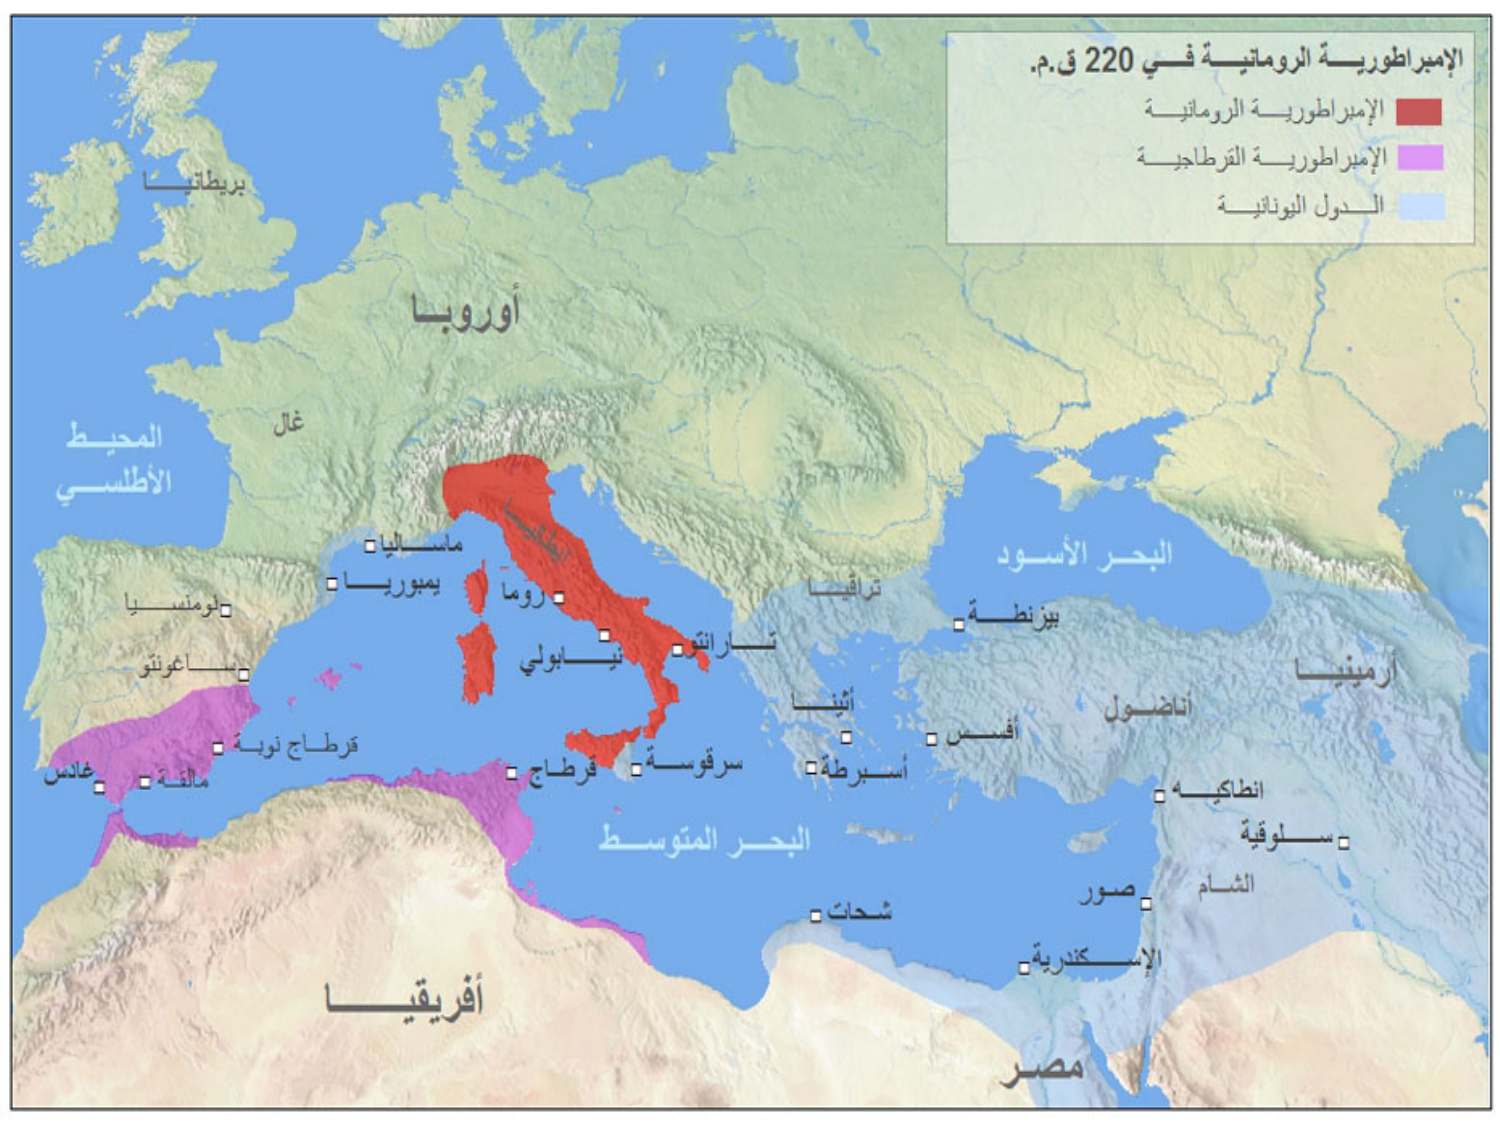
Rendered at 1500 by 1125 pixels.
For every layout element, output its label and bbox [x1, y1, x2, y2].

list [0, 0, 1500, 1125]
